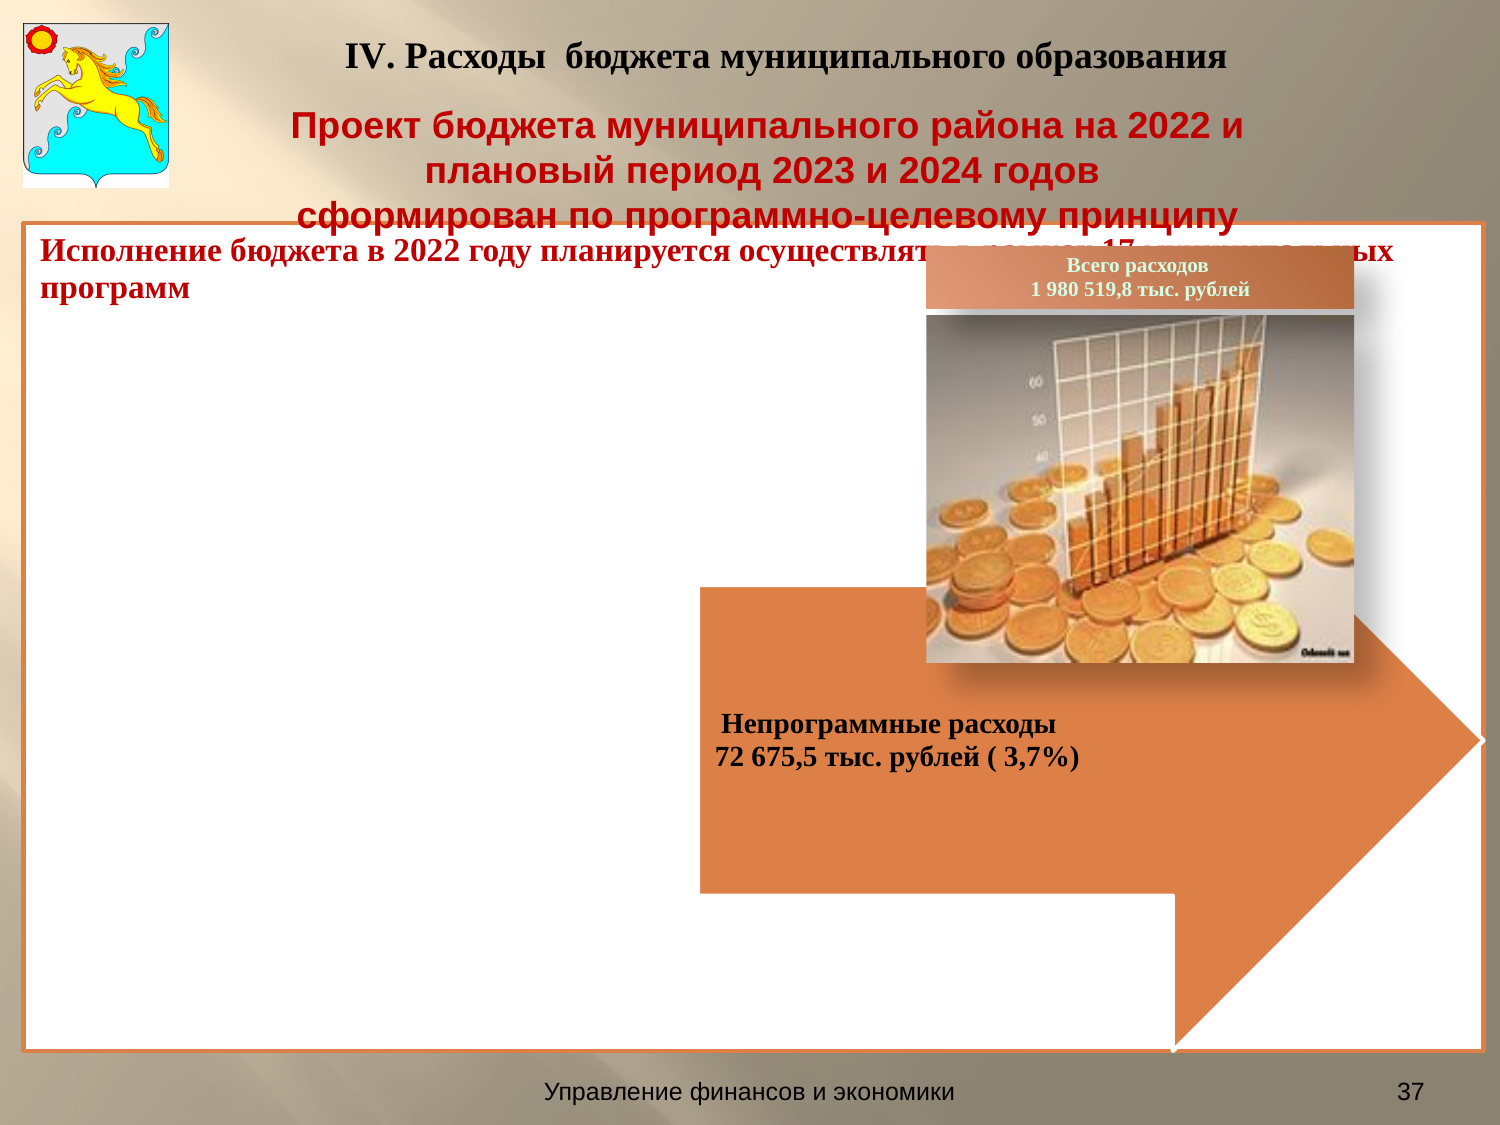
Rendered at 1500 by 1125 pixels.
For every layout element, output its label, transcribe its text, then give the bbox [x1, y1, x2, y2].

footer Управление финансов и экономики [512, 1095, 988, 1113]
text_box Проект бюджета муниципального района на 2022 и плановый период 2023 и 2024 годов сформирован по программно-целевому принципу [234, 93, 1301, 222]
picture [23, 23, 169, 188]
text_box IV. Расходы бюджета муниципального образования [222, 23, 1360, 84]
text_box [926, 245, 1500, 985]
slide_number 37 [1299, 1095, 1425, 1113]
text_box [23, 222, 1484, 1052]
